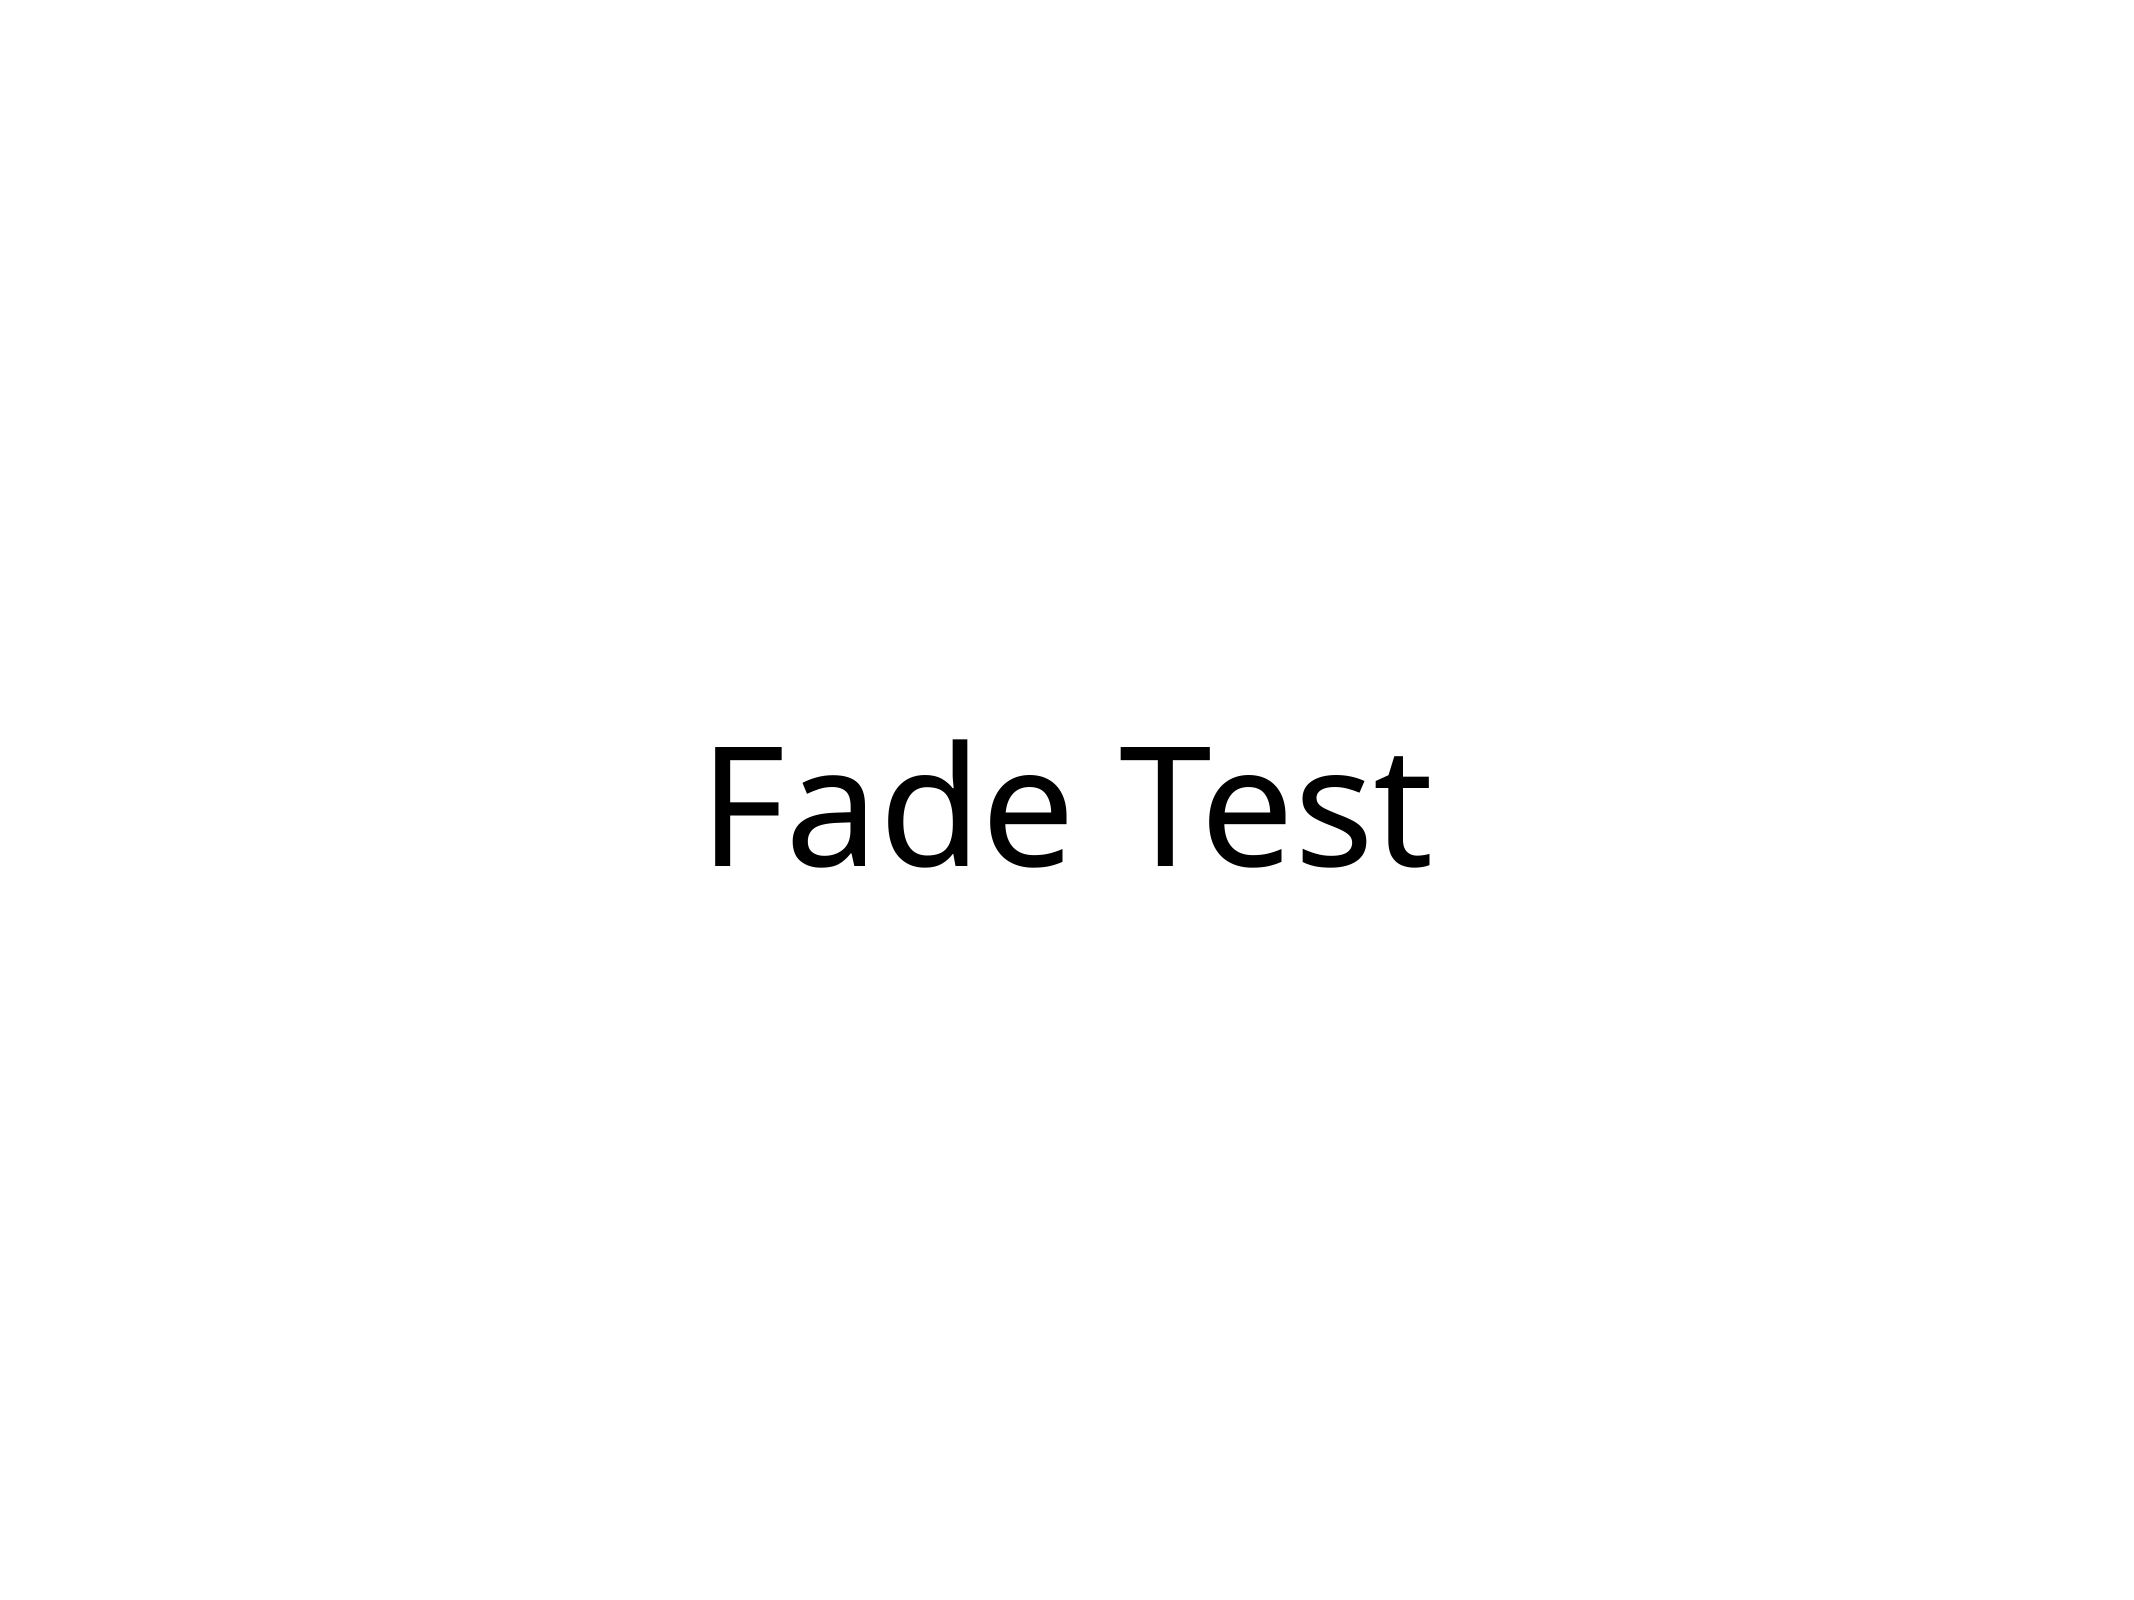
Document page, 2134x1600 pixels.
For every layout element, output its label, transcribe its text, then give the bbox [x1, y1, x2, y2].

title Fade Test [155, 622, 1978, 978]
